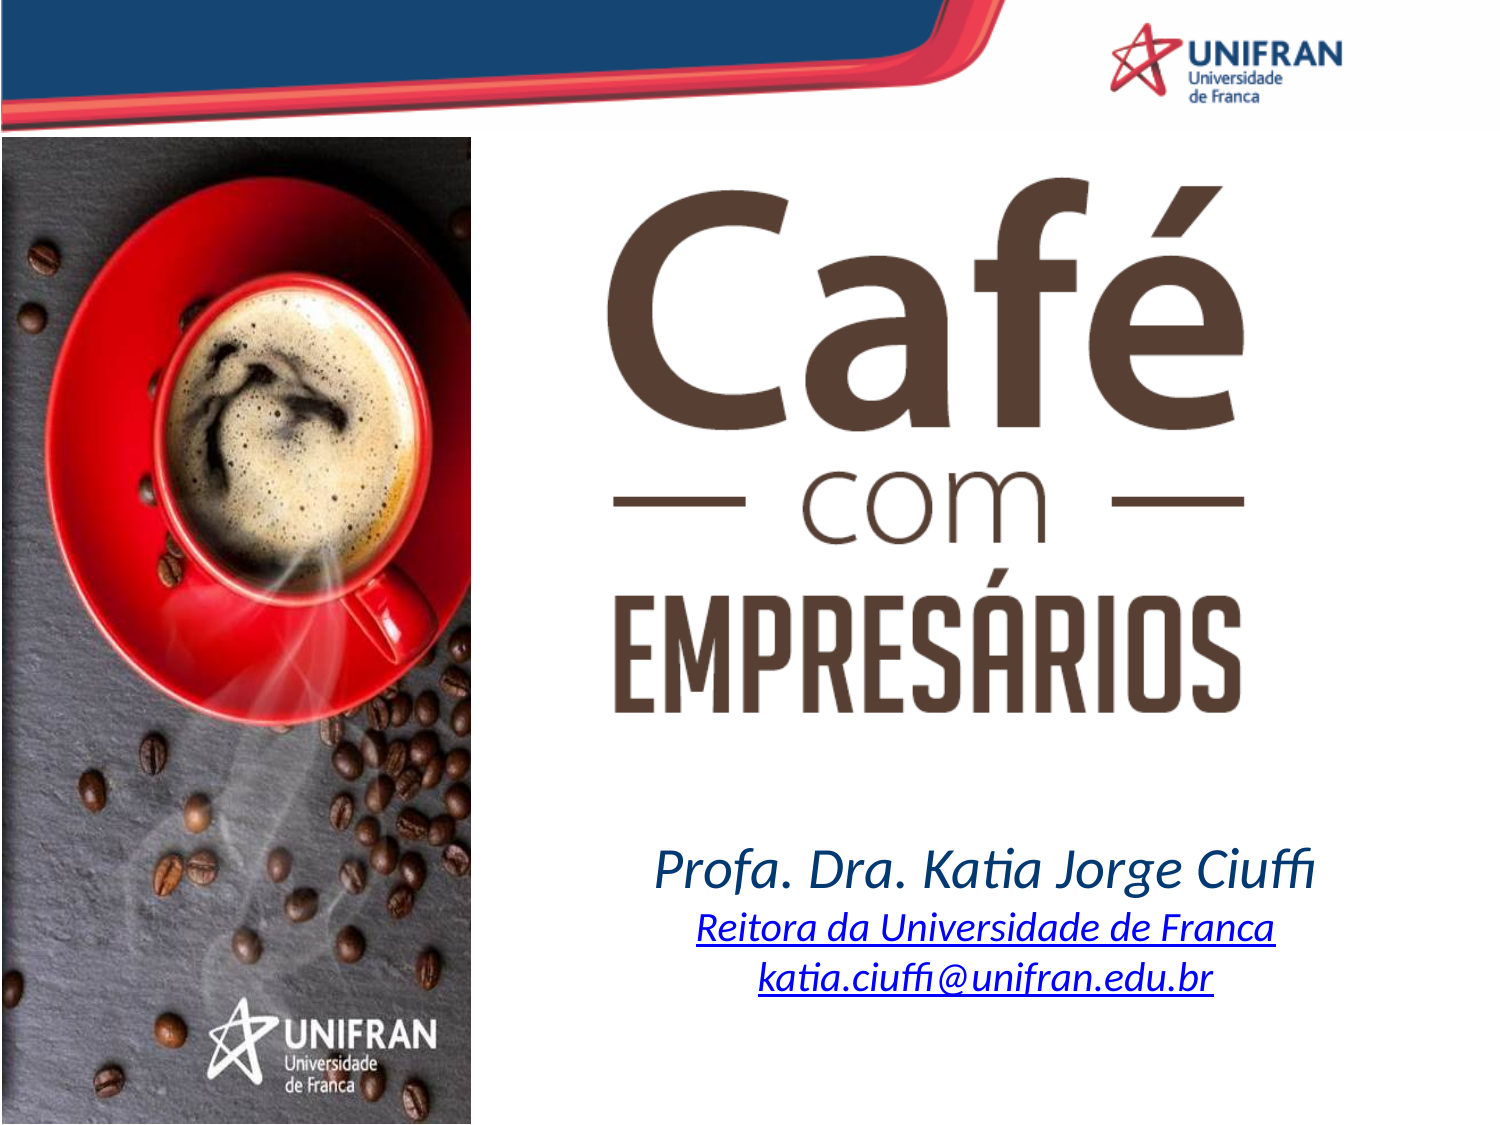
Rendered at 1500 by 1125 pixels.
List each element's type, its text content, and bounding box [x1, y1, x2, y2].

picture [0, 0, 1500, 778]
text_box Profa. Dra. Katia Jorge Ciuffi Reitora da Universidade de Franca katia.ciuffi@unifran.edu.br [513, 822, 1458, 1053]
picture [2, 136, 471, 1124]
